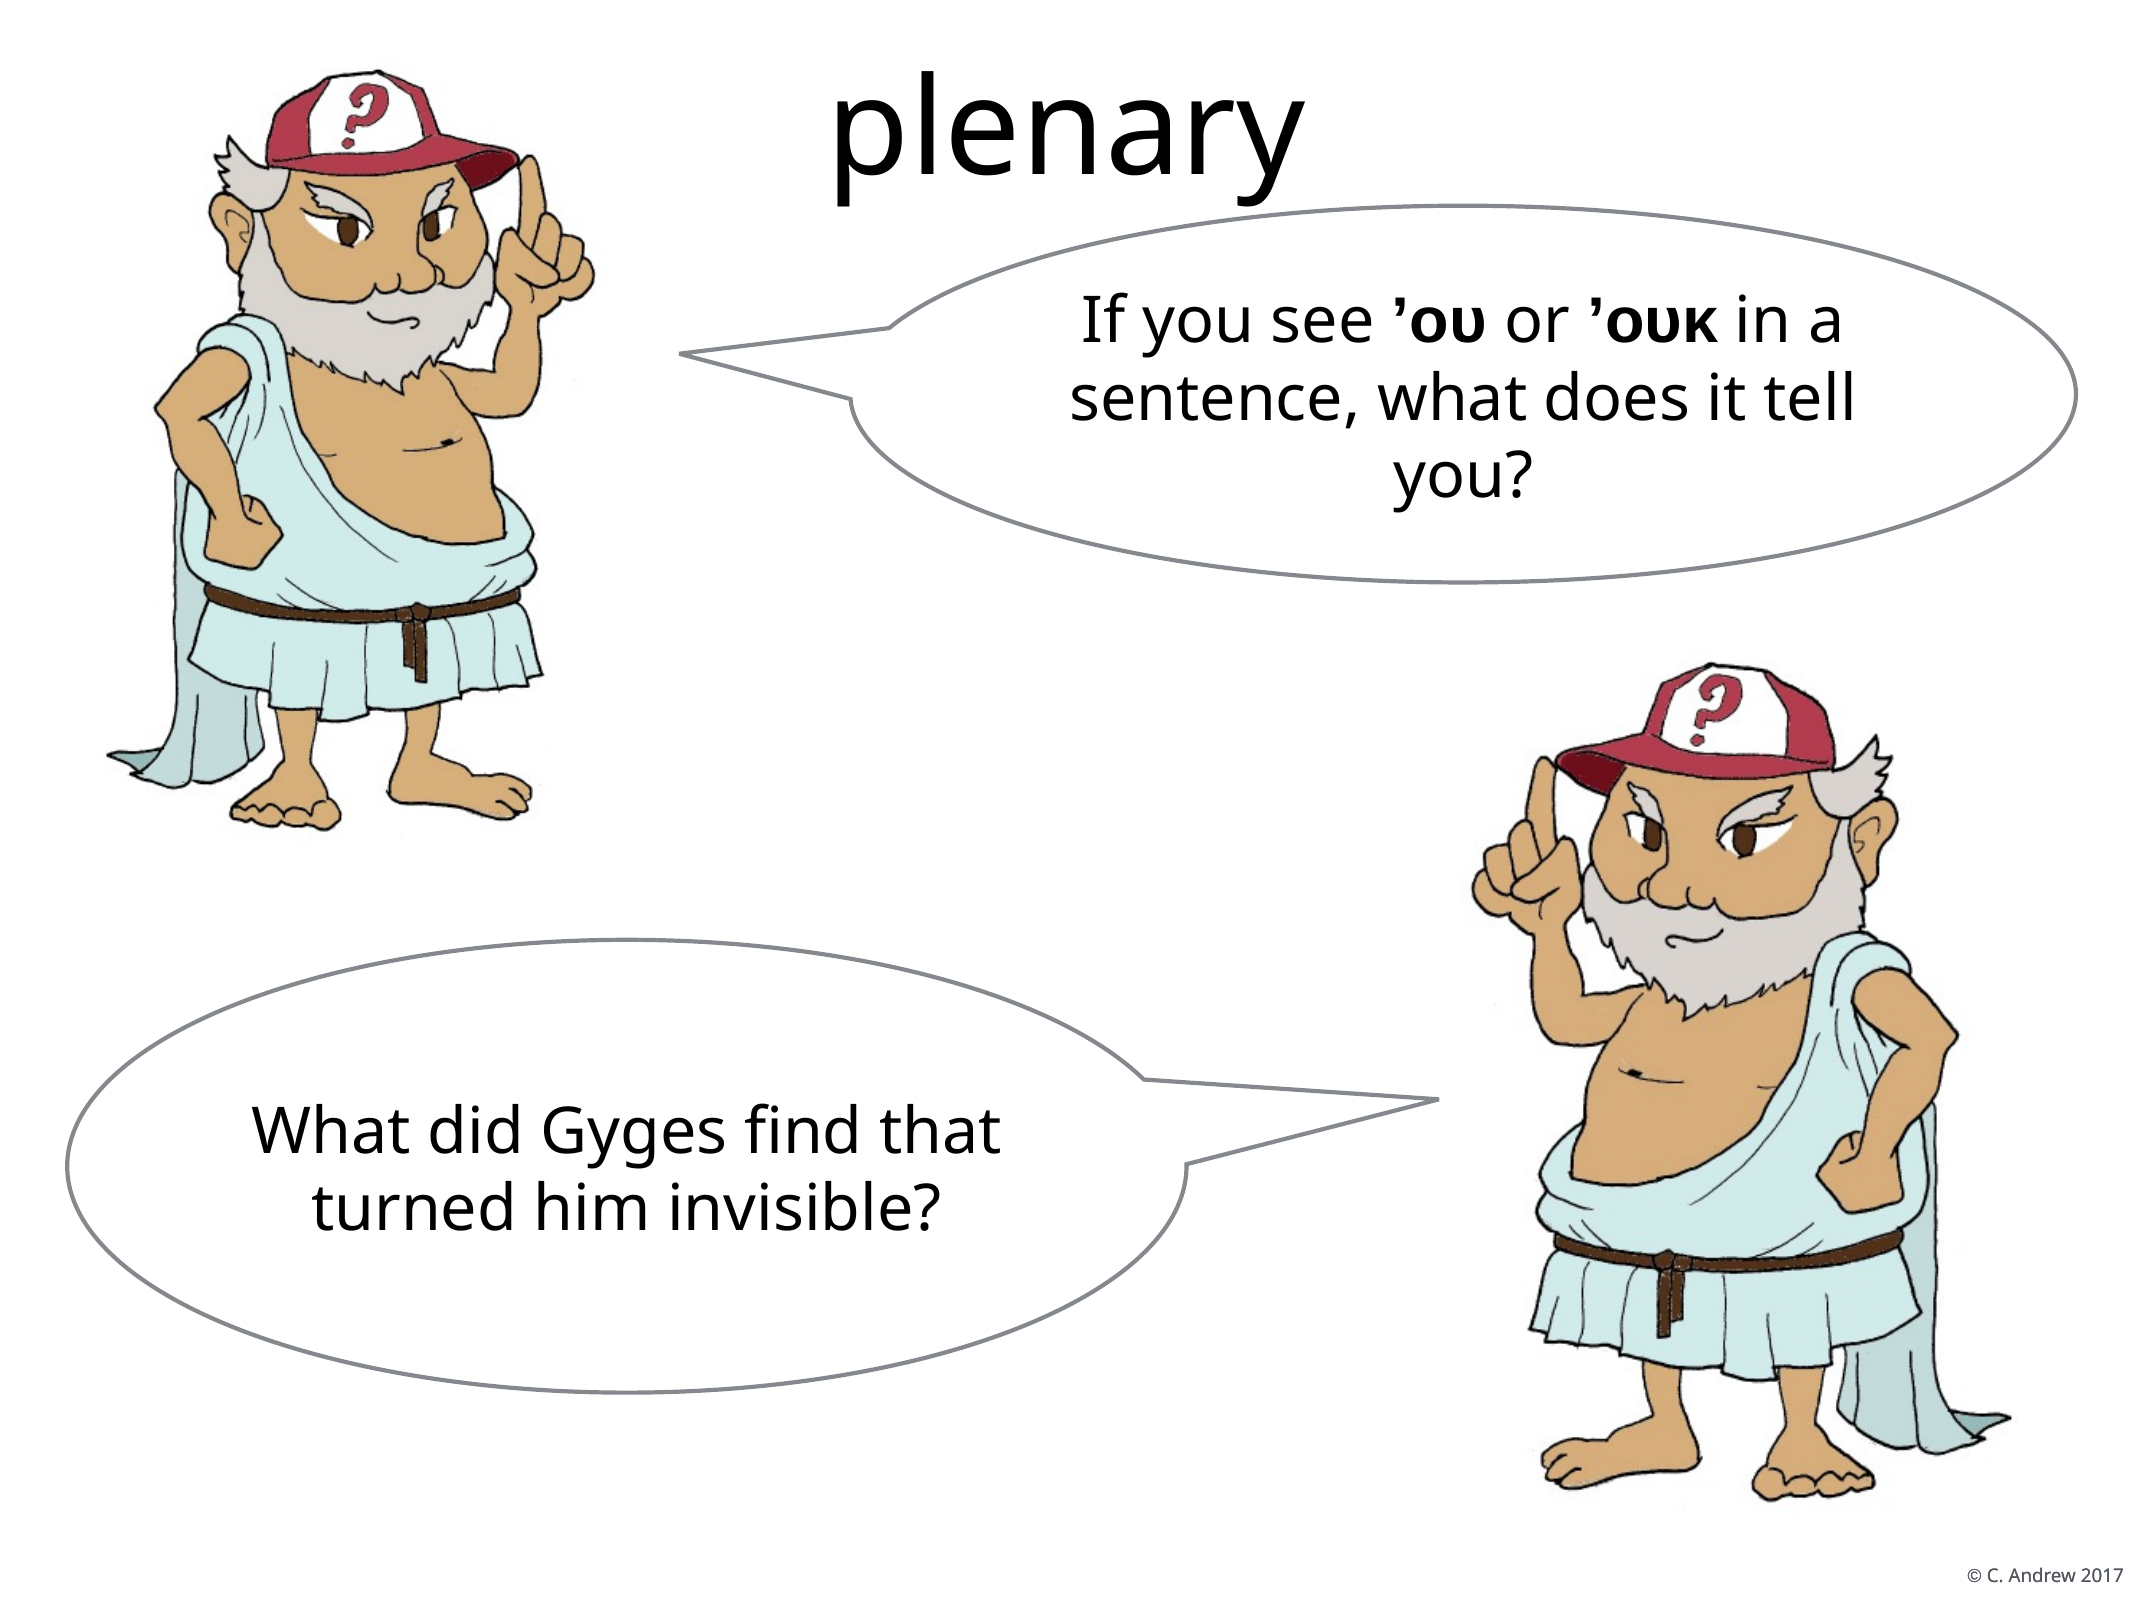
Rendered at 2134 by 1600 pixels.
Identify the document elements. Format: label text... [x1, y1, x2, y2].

text_box If you see ’ου or ’ουκ in a sentence, what does it tell you? [679, 205, 2076, 583]
picture [1461, 623, 2018, 1517]
text_box What did Gyges find that turned him invisible? [67, 939, 1439, 1393]
picture [100, 34, 605, 845]
text_box © C. Andrew 2017 [1959, 1555, 2133, 1595]
title plenary [155, 24, 1978, 218]
